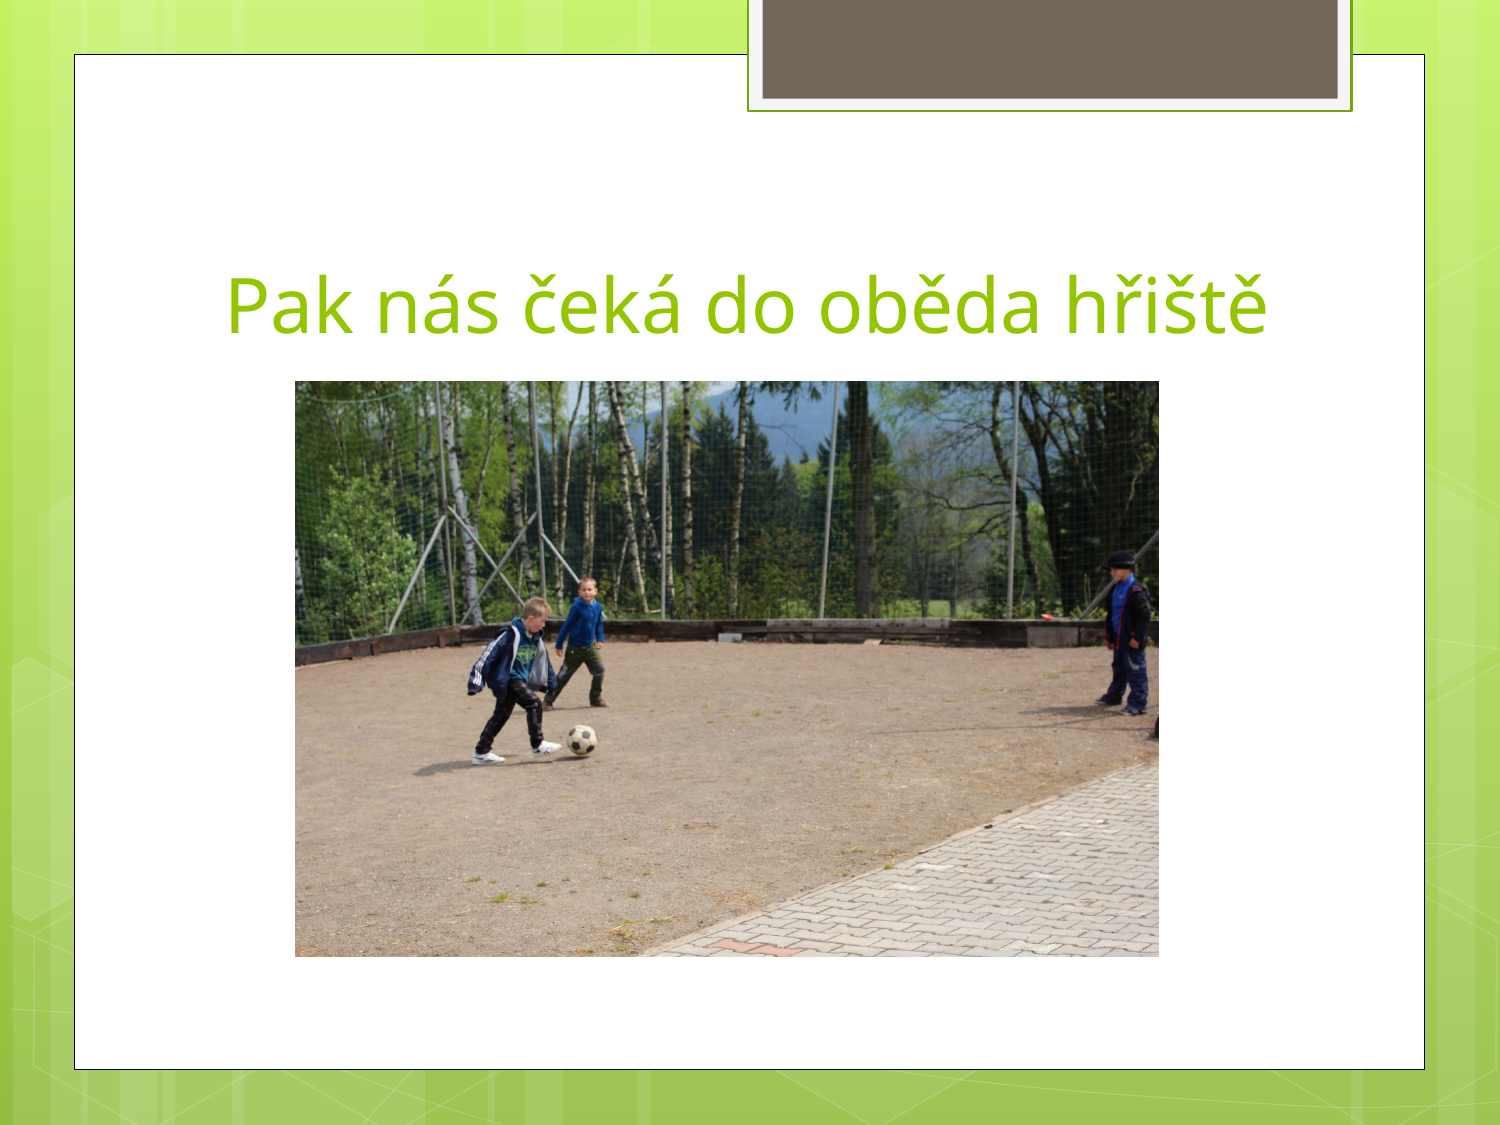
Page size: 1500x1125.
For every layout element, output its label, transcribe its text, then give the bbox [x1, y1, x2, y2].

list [295, 380, 1159, 957]
title Pak nás čeká do oběda hřiště [171, 168, 1324, 357]
